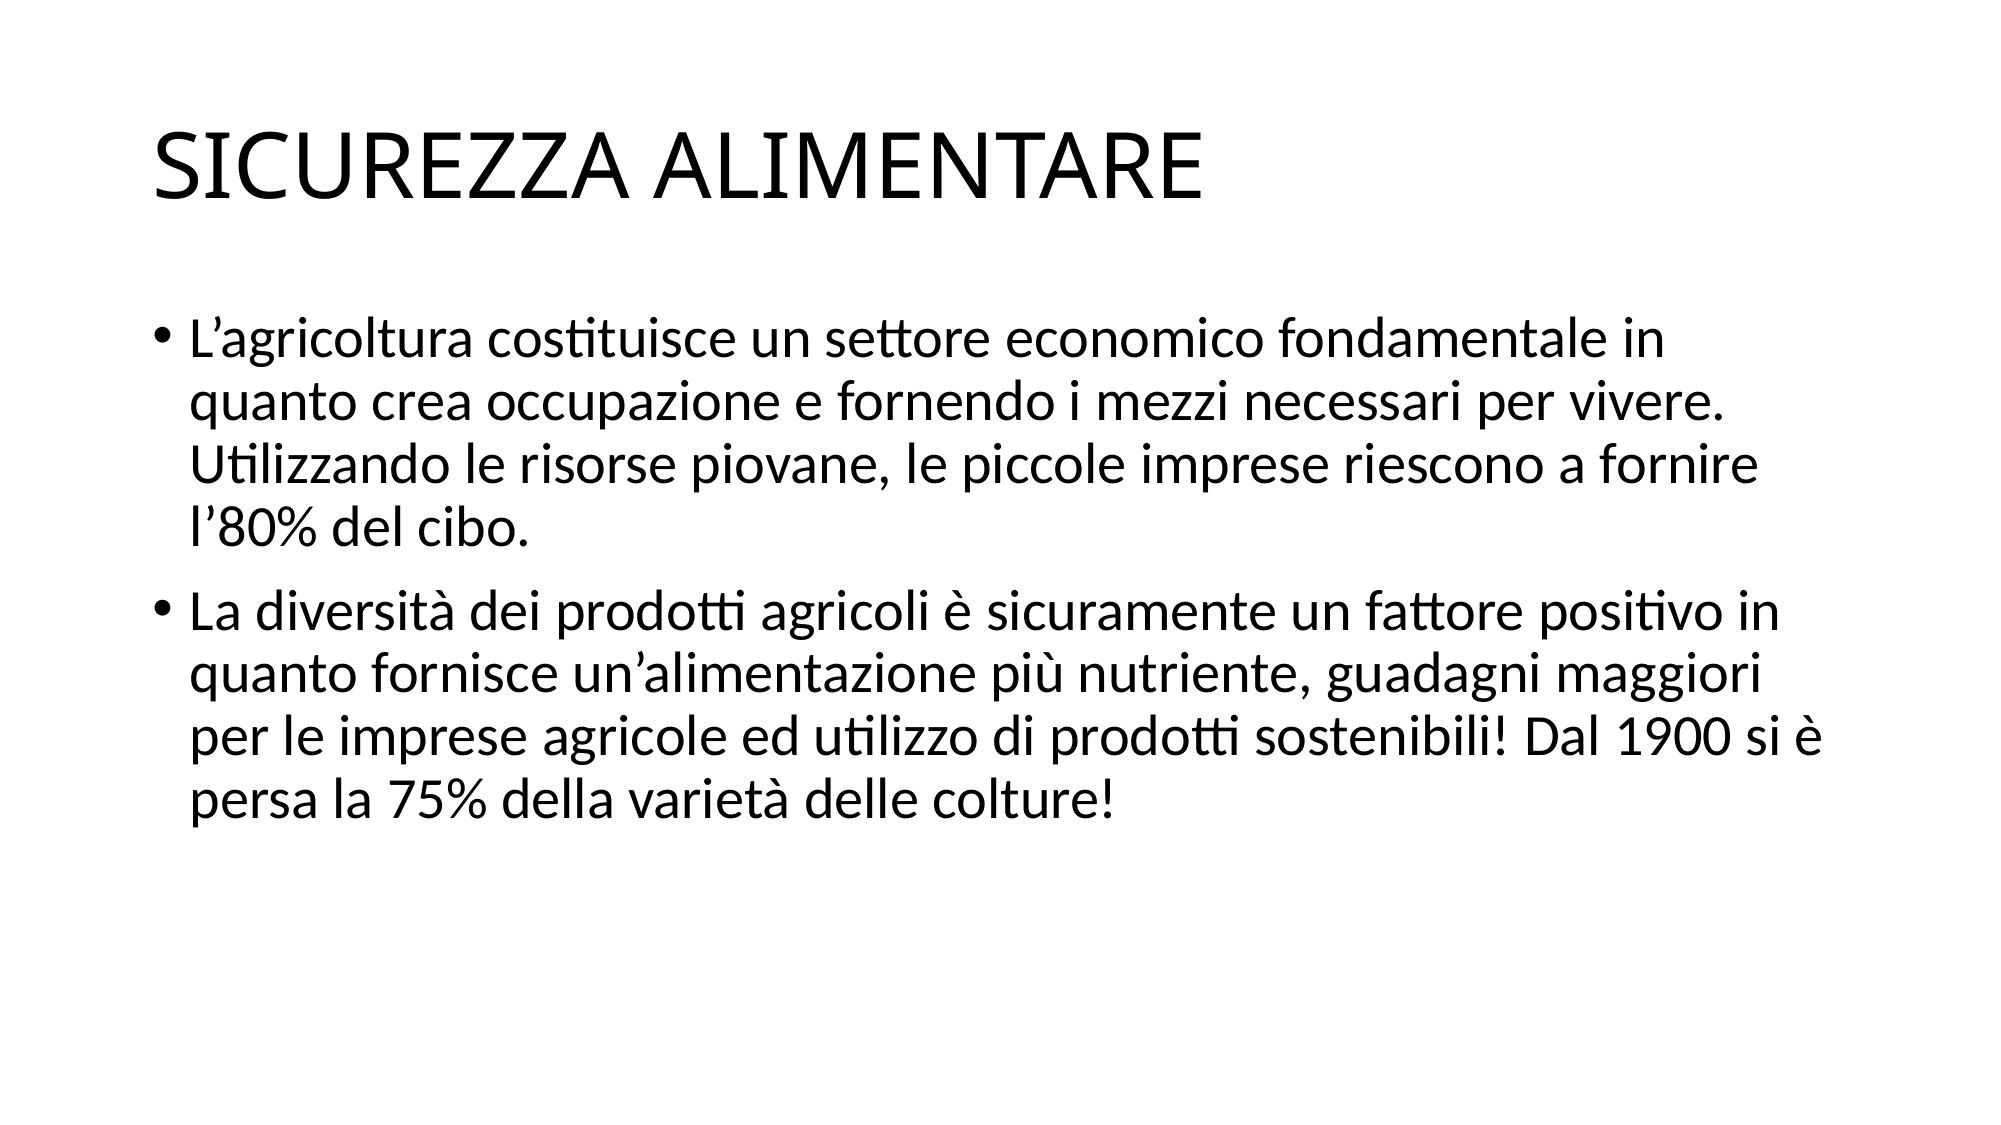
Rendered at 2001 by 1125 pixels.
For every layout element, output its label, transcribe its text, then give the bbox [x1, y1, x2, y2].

list L’agricoltura costituisce un settore economico fondamentale in quanto crea occupazione e fornendo i mezzi necessari per vivere. Utilizzando le risorse piovane, le piccole imprese riescono a fornire l’80% del cibo. La diversità dei prodotti agricoli è sicuramente un fattore positivo in quanto fornisce un’alimentazione più nutriente, guadagni maggiori per le imprese agricole ed utilizzo di prodotti sostenibili! Dal 1900 si è persa la 75% della varietà delle colture! [137, 299, 1863, 1014]
title SICUREZZA ALIMENTARE [137, 59, 1863, 278]
